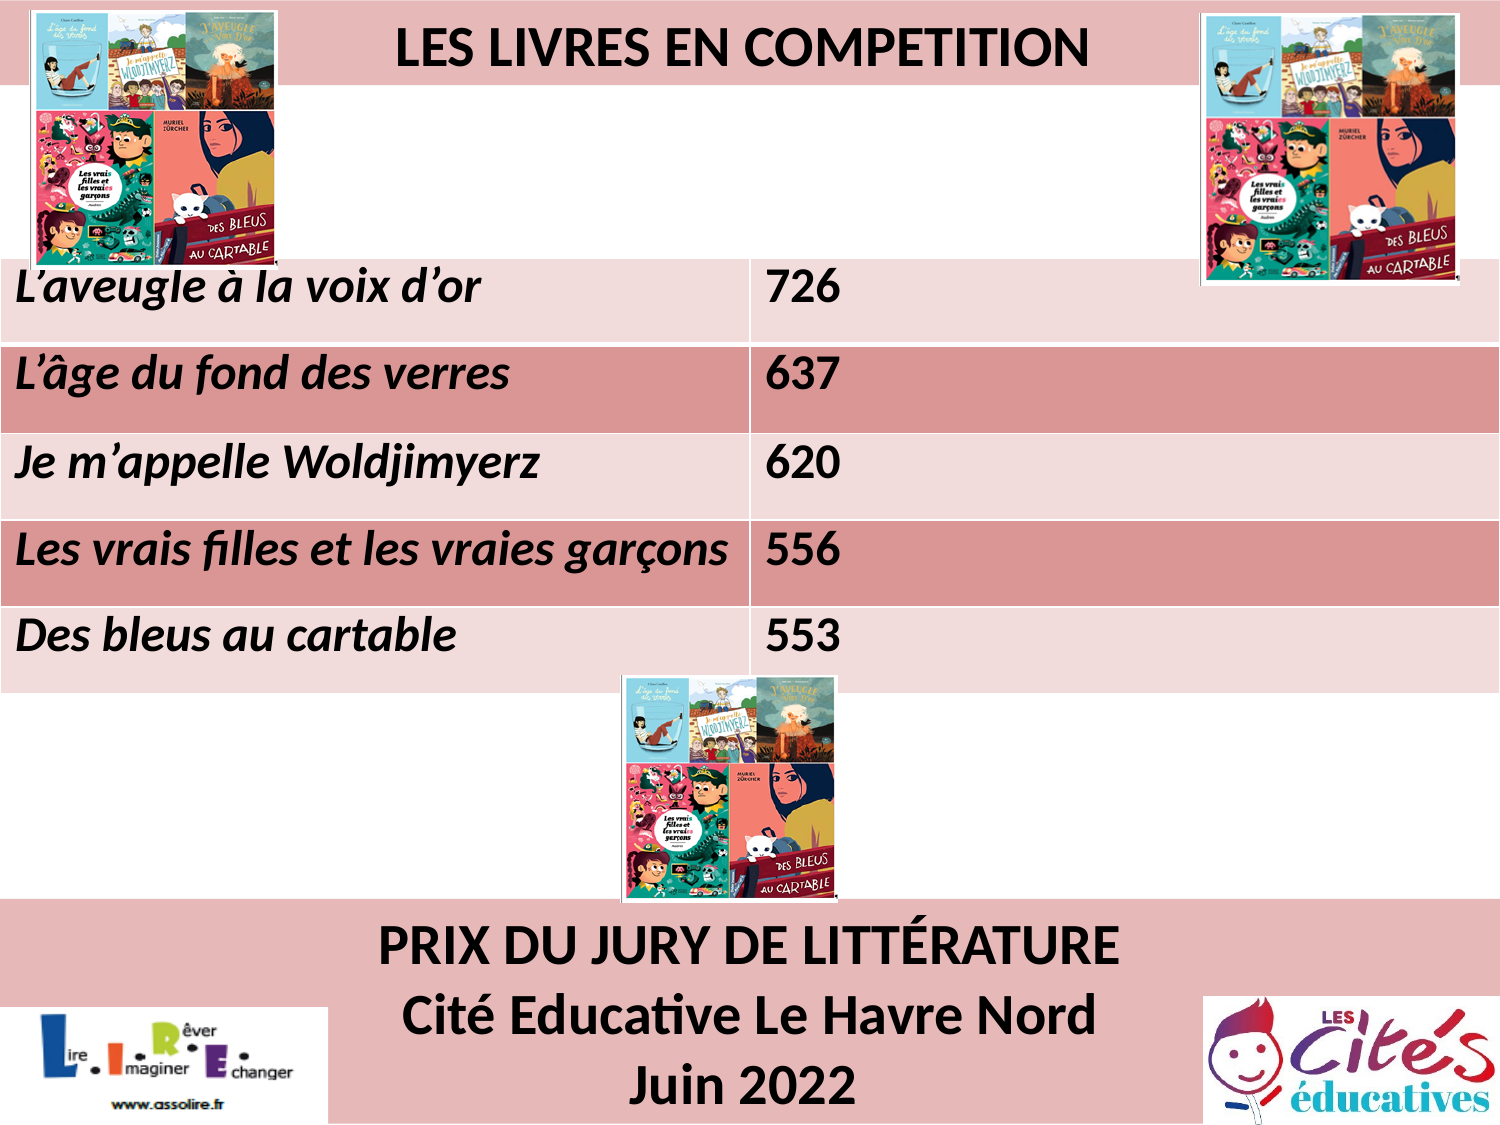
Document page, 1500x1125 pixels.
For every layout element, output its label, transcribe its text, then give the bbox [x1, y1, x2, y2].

picture [1199, 13, 1460, 286]
picture [619, 675, 838, 904]
table_cell 553 [751, 608, 1499, 693]
table_cell 637 [751, 347, 1499, 433]
table_cell Je m’appelle Woldjimyerz [1, 434, 749, 519]
table_cell 620 [751, 434, 1499, 519]
text_box LES LIVRES EN COMPETITION [0, 0, 1500, 86]
text_box PRIX DU JURY DE LITTÉRATURE Cité Educative Le Havre Nord Juin 2022 [0, 898, 1500, 1124]
table_cell Les vrais filles et les vraies garçons [1, 521, 749, 606]
table_cell Des bleus au cartable [1, 608, 749, 693]
picture [1203, 995, 1500, 1125]
picture [0, 1007, 329, 1125]
table_cell L’âge du fond des verres [1, 347, 749, 433]
picture [29, 10, 278, 271]
table_header L’aveugle à la voix d’or [1, 259, 749, 342]
table_cell 556 [751, 521, 1499, 606]
table_header 726 [751, 259, 1499, 342]
